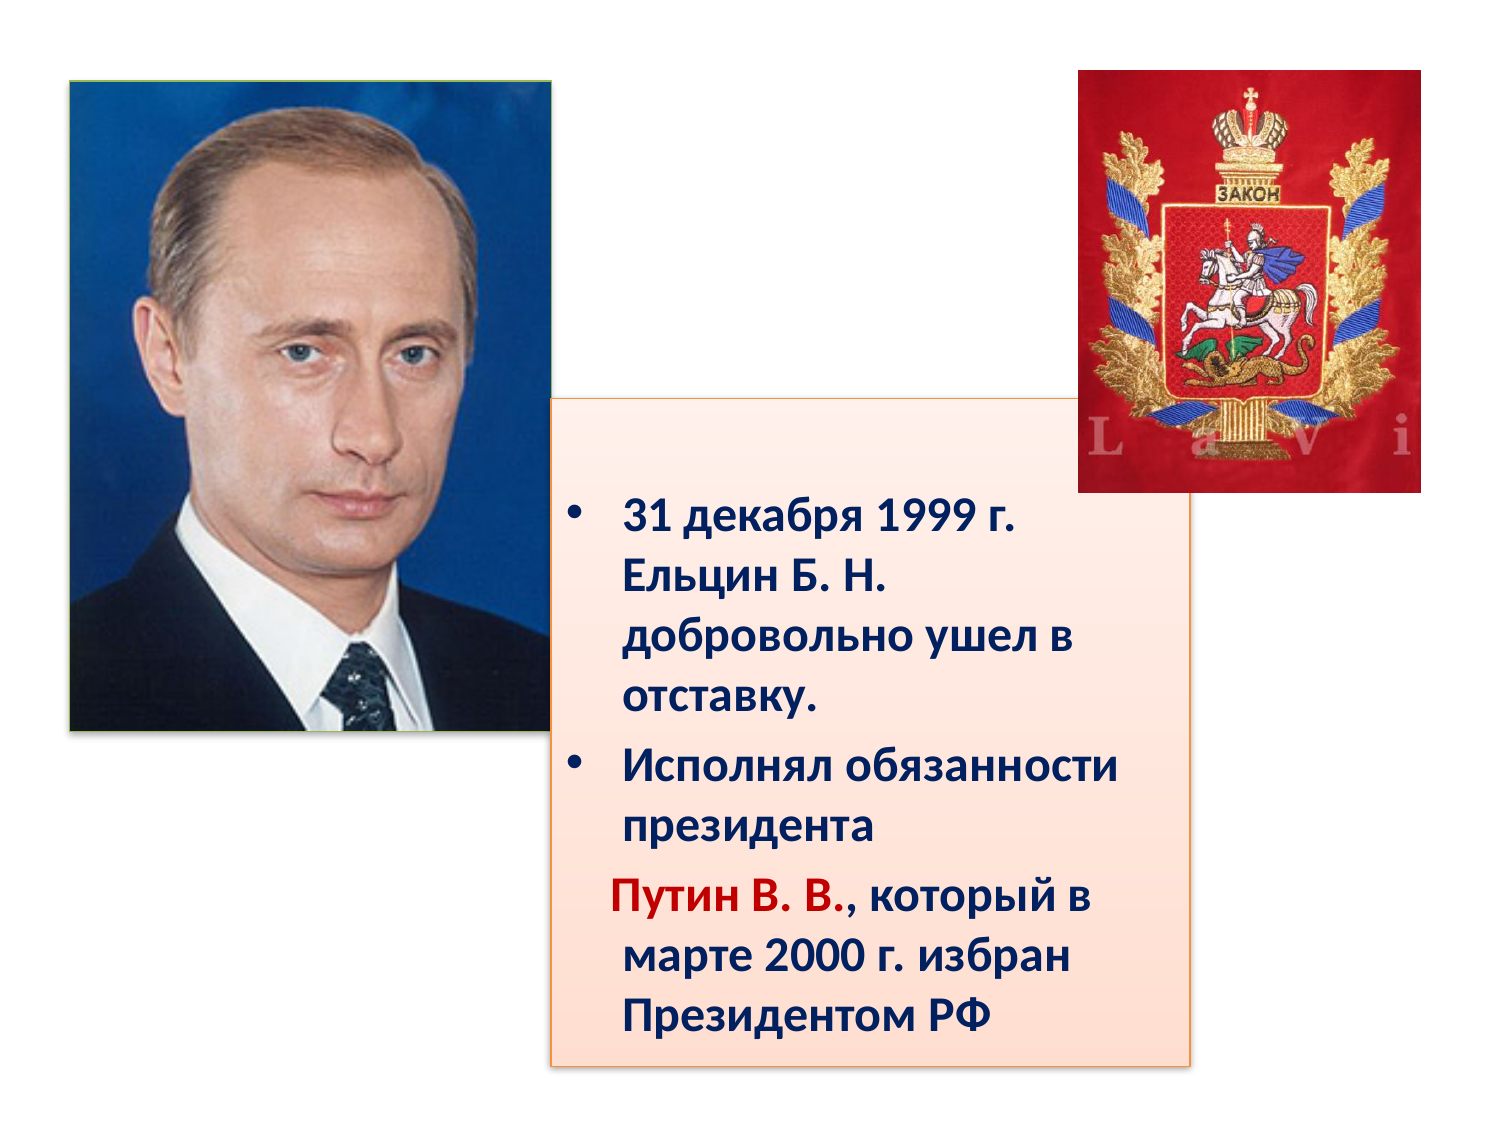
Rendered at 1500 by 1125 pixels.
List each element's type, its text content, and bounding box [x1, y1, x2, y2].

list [70, 81, 551, 731]
list 31 декабря 1999 г. Ельцин Б. Н. добровольно ушел в отставку. Исполнял обязанности президента Путин В. В., который в марте 2000 г. избран Президентом РФ [550, 398, 1191, 1067]
picture [1077, 70, 1421, 493]
